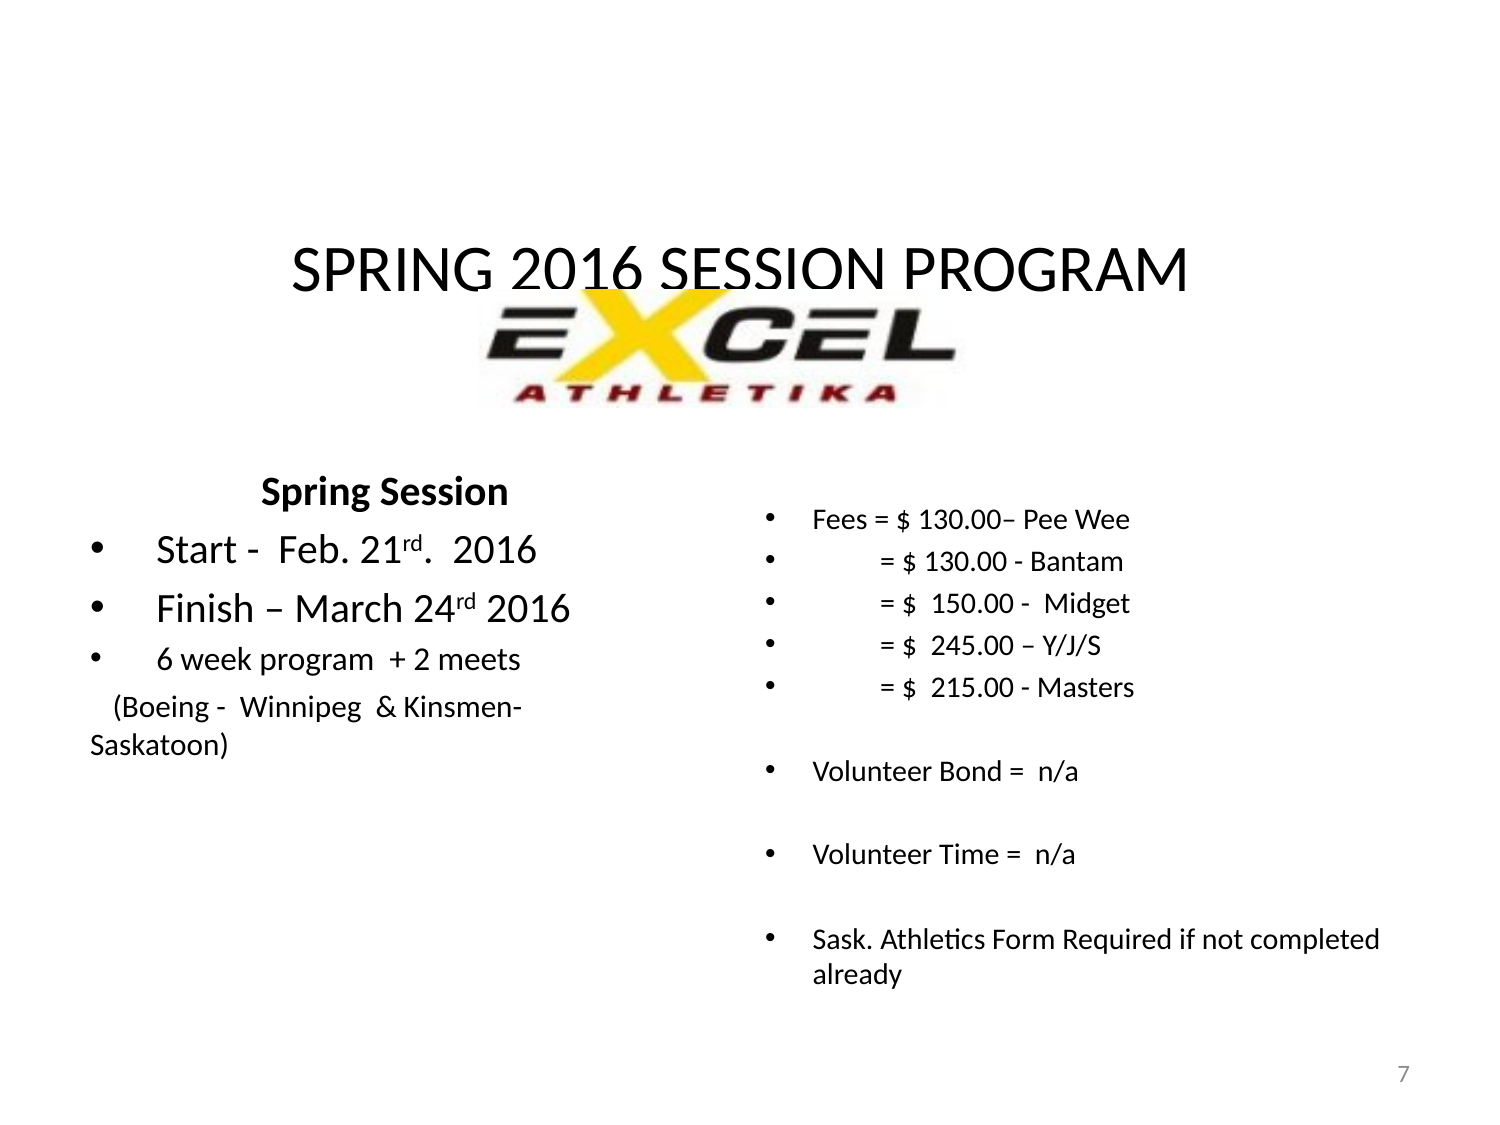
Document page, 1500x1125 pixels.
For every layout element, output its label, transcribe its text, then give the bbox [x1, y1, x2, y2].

picture [477, 289, 966, 409]
slide_number 7 [1074, 1042, 1425, 1103]
list Spring Session Start - Feb. 21rd. 2016 Finish – March 24rd 2016 6 week program + 2 meets (Boeing - Winnipeg & Kinsmen- Saskatoon) [75, 456, 644, 1106]
title SPRING 2016 SESSION PROGRAM [75, 45, 1425, 398]
list Fees = $ 130.00– Pee Wee = $ 130.00 - Bantam = $ 150.00 - Midget = $ 245.00 – Y/J/S = $ 215.00 - Masters Volunteer Bond = n/a Volunteer Time = n/a Sask. Athletics Form Required if not completed already [750, 491, 1399, 1005]
